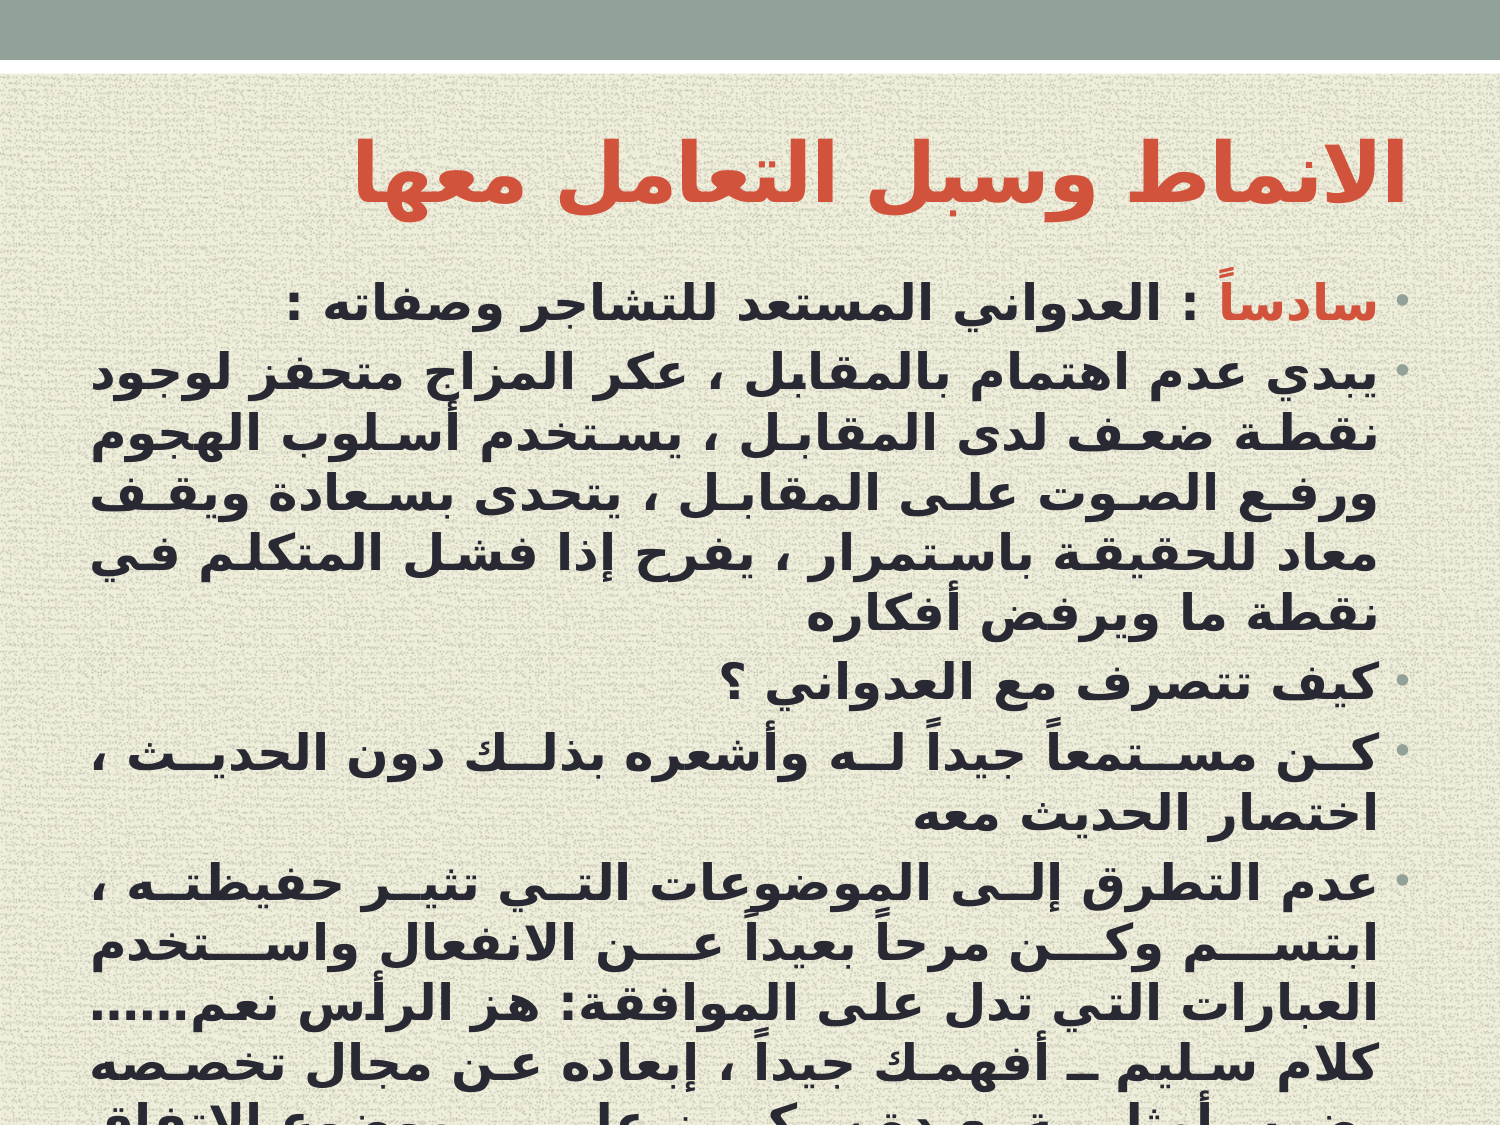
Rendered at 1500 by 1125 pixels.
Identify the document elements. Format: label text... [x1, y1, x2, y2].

list سادساً : العدواني المستعد للتشاجر وصفاته : يبدي عدم اهتمام بالمقابل ، عكر المزاج متحفز لوجود نقطة ضعف لدى المقابل ، يستخدم أسلوب الهجوم ورفع الصوت على المقابل ، يتحدى بسعادة ويقف معاد للحقيقة باستمرار ، يفرح إذا فشل المتكلم في نقطة ما ويرفض أفكاره كيف تتصرف مع العدواني ؟ كن مستمعاً جيداً له وأشعره بذلك دون الحديث ، اختصار الحديث معه عدم التطرق إلى الموضوعات التي تثير حفيظته ، ابتسم وكن مرحاً بعيداً عن الانفعال واستخدم العبارات التي تدل على الموافقة: هز الرأس نعم…… كلام سليم ـ أفهمك جيداً ، إبعاده عن مجال تخصصه بضرب أمثلة بعيدة ، ركز على موضوع الاتفاق والالتقاء معه. سابعاً : الثرثار وصفاته : يتحدث كثيراً دون توقف ، يتحدث عن كل شيء وفي كل شيء ، يتحدث بكل شيء باستثناء الموضوع ، كثير المرح يحب أن يقال عن لطيف ، لا يحافظ على مواعيده ، قليل العمل وغير منظم ولا يهتم بالتخطيط [75, 262, 1425, 1063]
title الانماط وسبل التعامل معها [75, 87, 1425, 250]
